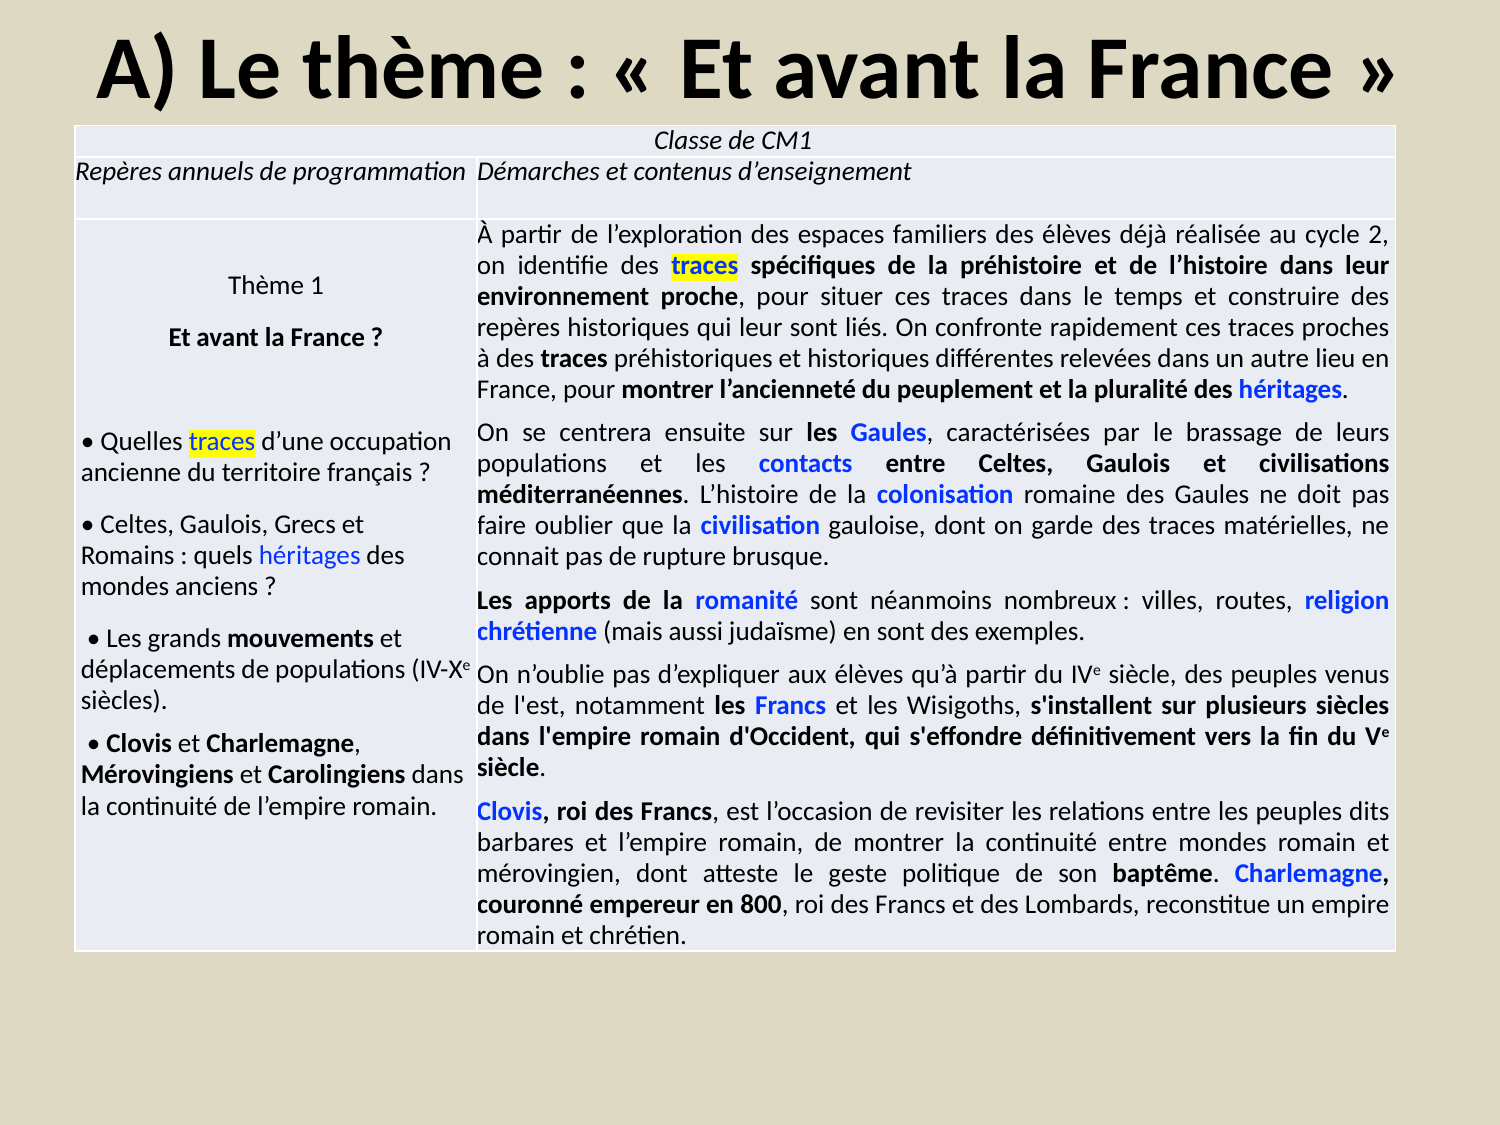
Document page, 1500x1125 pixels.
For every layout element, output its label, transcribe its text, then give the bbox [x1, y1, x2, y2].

table_cell À partir de l’exploration des espaces familiers des élèves déjà réalisée au cycle 2, on identifie des traces spécifiques de la préhistoire et de l’histoire dans leur environnement proche, pour situer ces traces dans le temps et construire des repères historiques qui leur sont liés. On confronte rapidement ces traces proches à des traces préhistoriques et historiques différentes relevées dans un autre lieu en France, pour montrer l’ancienneté du peuplement et la pluralité des héritages. On se centrera ensuite sur les Gaules, caractérisées par le brassage de leurs populations et les contacts entre Celtes, Gaulois et civilisations méditerranéennes. L’histoire de la colonisation romaine des Gaules ne doit pas faire oublier que la civilisation gauloise, dont on garde des traces matérielles, ne connait pas de rupture brusque. Les apports de la romanité sont néanmoins nombreux : villes, routes, religion chrétienne (mais aussi judaïsme) en sont des exemples. On n’oublie pas d’expliquer aux élèves qu’à partir du IVe siècle, des peuples venus de l'est, notamment les Francs et les Wisigoths, s'installent sur plusieurs siècles dans l'empire romain d'Occident, qui s'effondre définitivement vers la fin du Ve siècle. Clovis, roi des Francs, est l’occasion de revisiter les relations entre les peuples dits barbares et l’empire romain, de montrer la continuité entre mondes romain et mérovingien, dont atteste le geste politique de son baptême. Charlemagne, couronné empereur en 800, roi des Francs et des Lombards, reconstitue un empire romain et chrétien. [478, 220, 1395, 950]
table_cell Repères annuels de programmation [76, 158, 476, 218]
table_cell Thème 1 Et avant la France ? • Quelles traces d’une occupation ancienne du territoire français ? • Celtes, Gaulois, Grecs et Romains : quels héritages des mondes anciens ? • Les grands mouvements et déplacements de populations (IV-Xe siècles). • Clovis et Charlemagne, Mérovingiens et Carolingiens dans la continuité de l’empire romain. [76, 220, 476, 950]
table_header Classe de CM1 [76, 126, 1395, 156]
title A) Le thème : « Et avant la France » [75, 0, 1425, 126]
table_cell Démarches et contenus d’enseignement [478, 158, 1395, 218]
